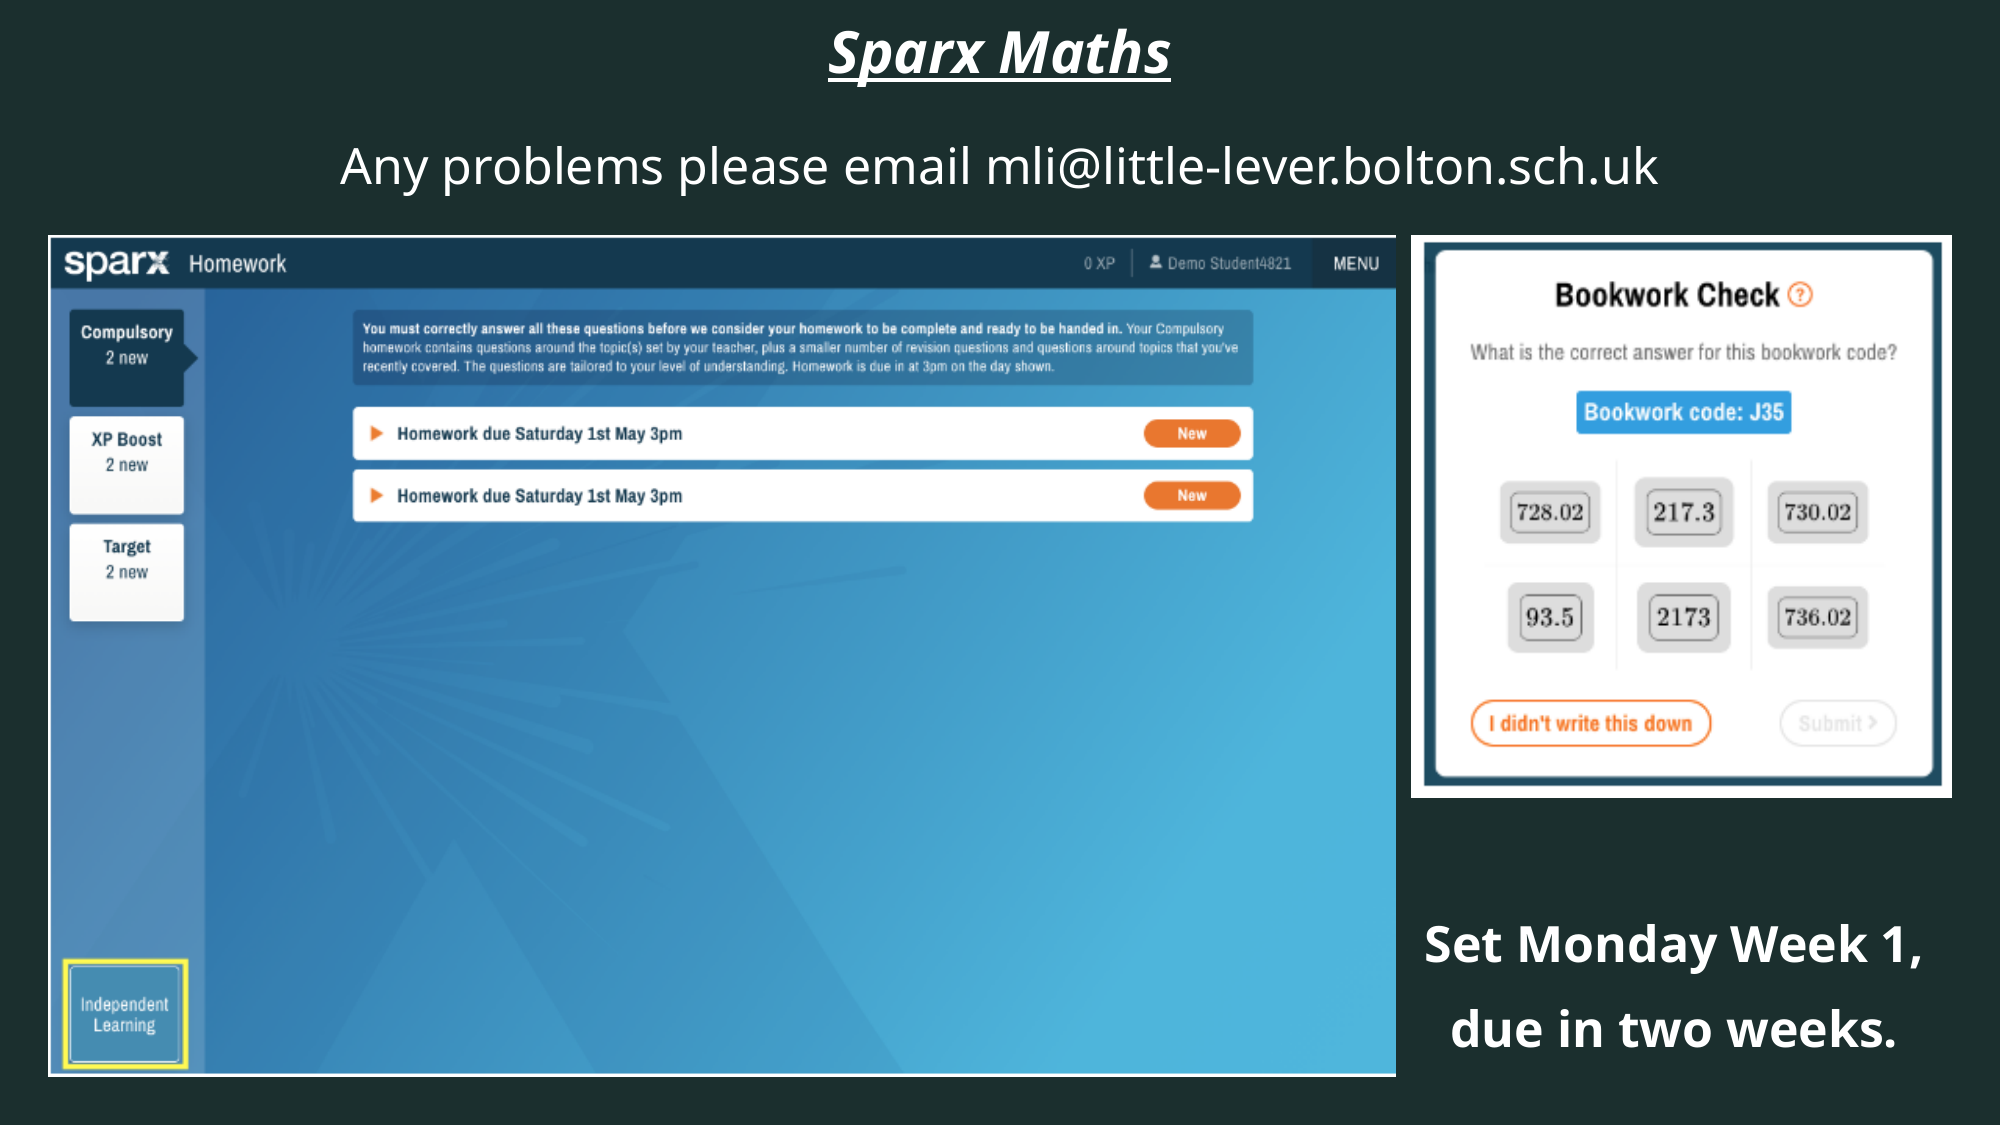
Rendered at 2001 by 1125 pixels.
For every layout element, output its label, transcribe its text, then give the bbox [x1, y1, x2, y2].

list Set Monday Week 1, due in two weeks. [1411, 889, 1952, 1077]
picture [1411, 235, 1953, 798]
title Sparx Maths [137, 0, 1863, 127]
picture [47, 235, 1396, 1077]
text_box Any problems please email mli@little-lever.bolton.sch.uk [0, 127, 2000, 203]
